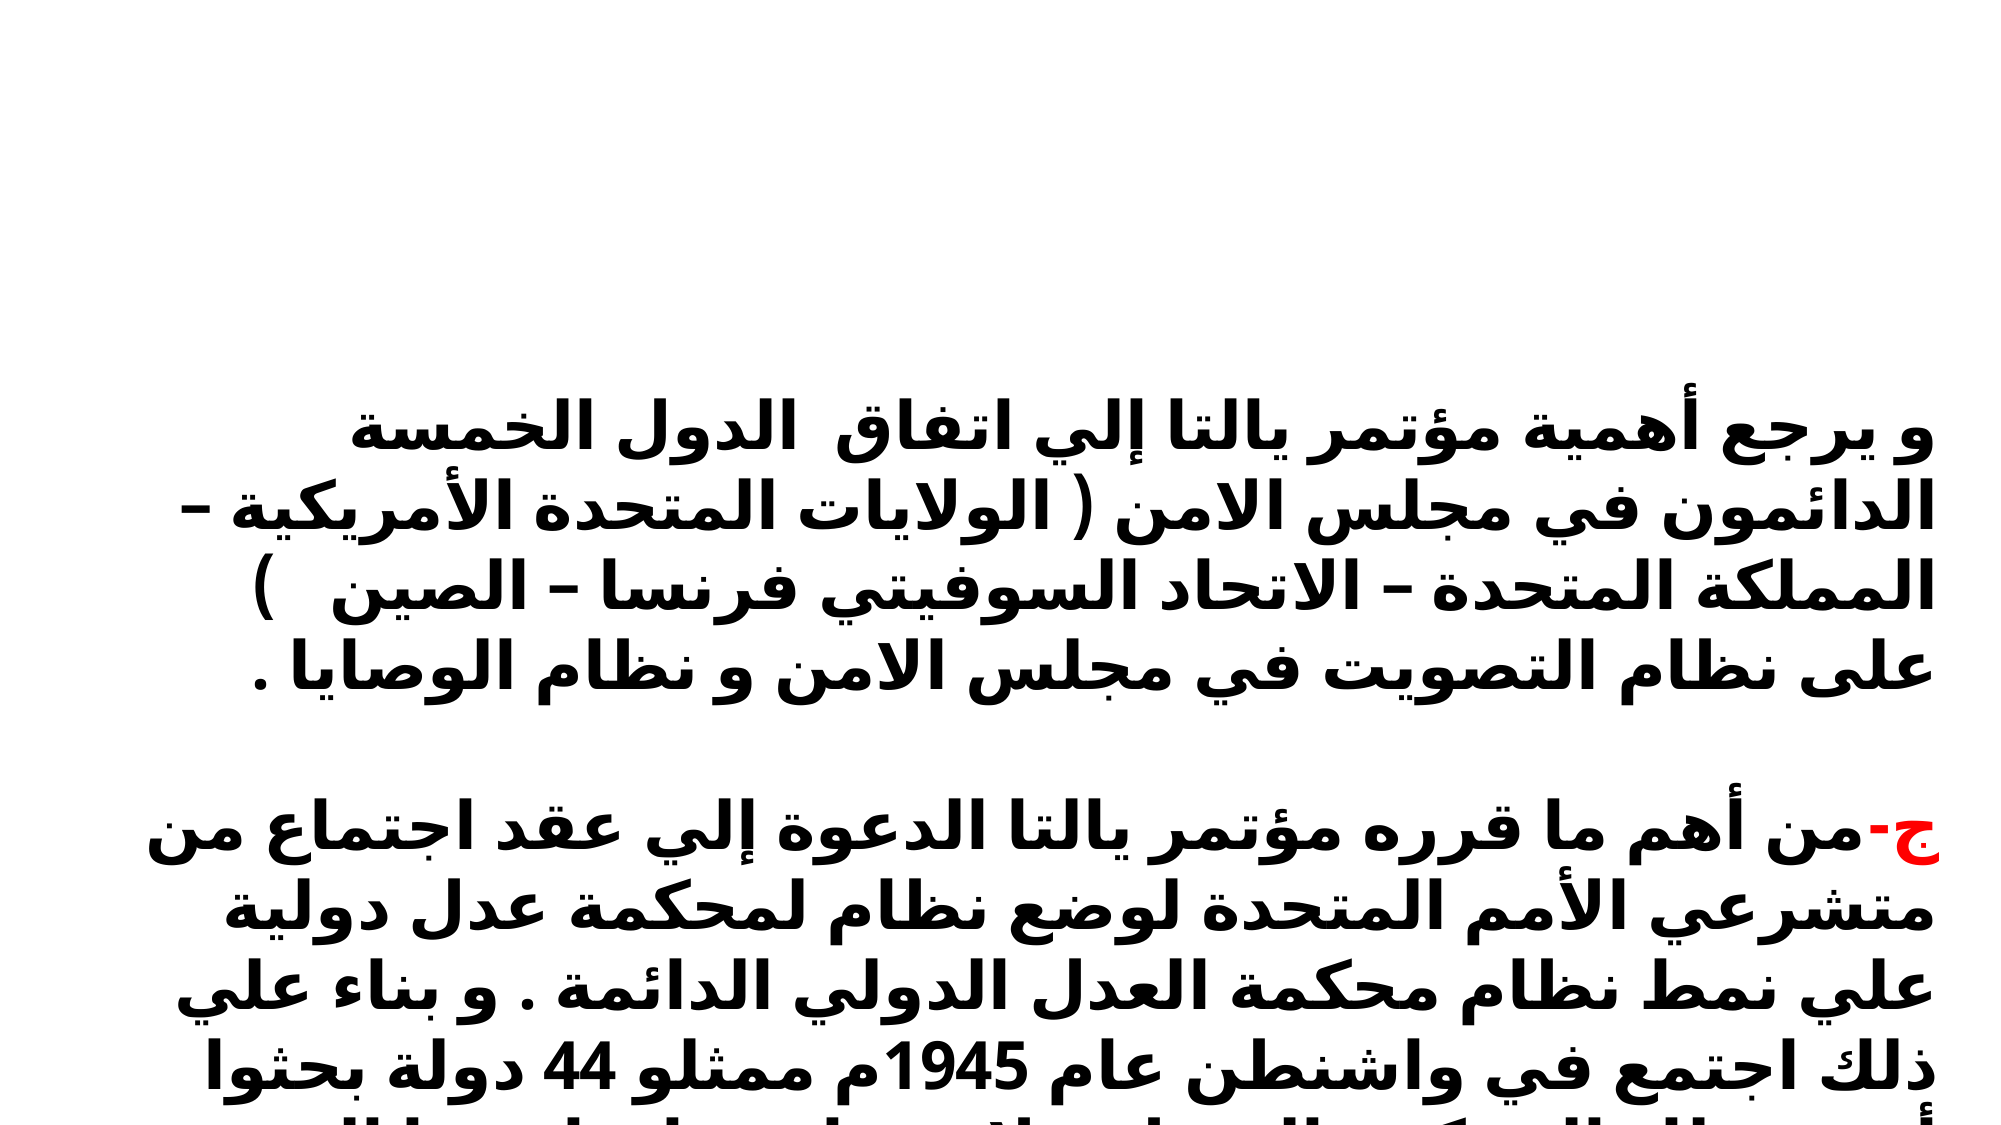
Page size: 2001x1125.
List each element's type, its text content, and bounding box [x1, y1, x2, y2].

text_box و يرجع أهمية مؤتمر يالتا إلي اتفاق الدول الخمسة الدائمون في مجلس الامن ( الولايات المتحدة الأمريكية – المملكة المتحدة – الاتحاد السوفيتي فرنسا – الصين ) على نظام التصويت في مجلس الامن و نظام الوصايا . ج-من أهم ما قرره مؤتمر يالتا الدعوة إلي عقد اجتماع من متشرعي الأمم المتحدة لوضع نظام لمحكمة عدل دولية علي نمط نظام محكمة العدل الدولي الدائمة . و بناء علي ذلك اجتمع في واشنطن عام 1945م ممثلو 44 دولة بحثوا أسس تلك المحكمة المنظمة لاختصاصتها و انتهوا إلي اقتراح مشروع نظام أساسي لها . [95, 295, 1955, 1125]
